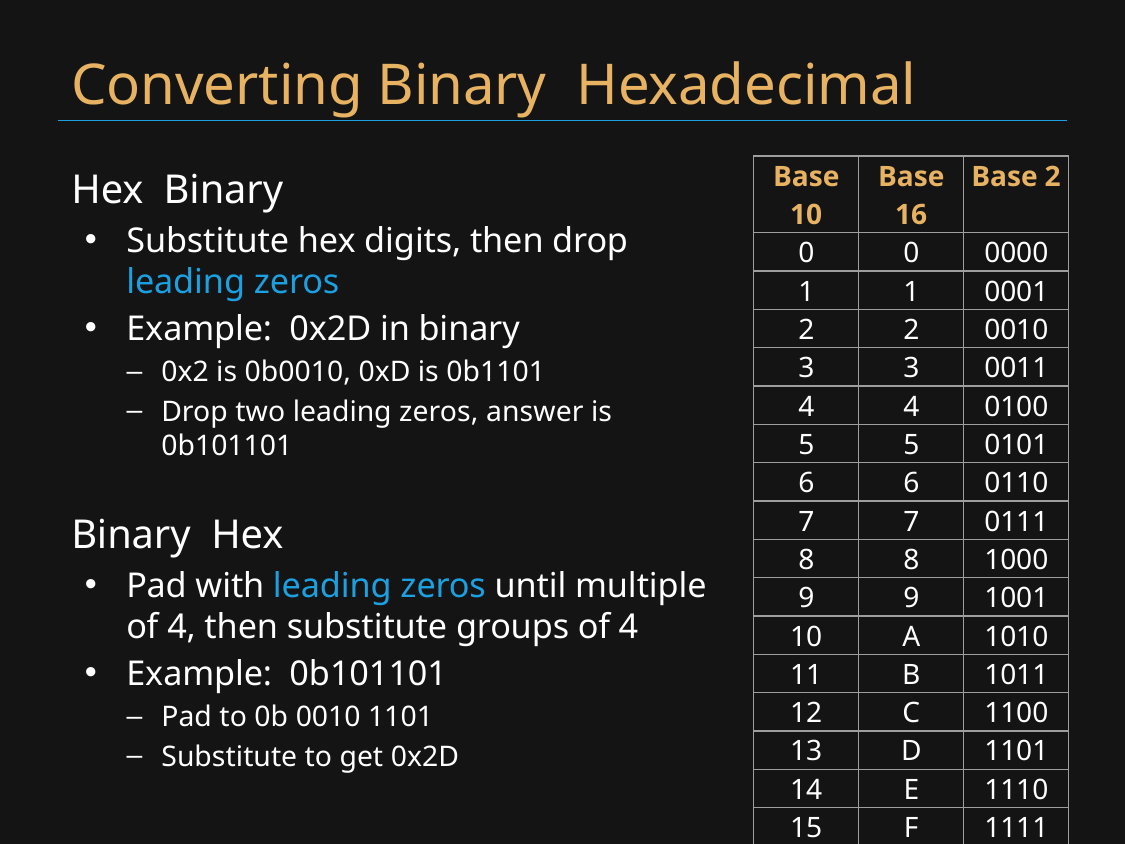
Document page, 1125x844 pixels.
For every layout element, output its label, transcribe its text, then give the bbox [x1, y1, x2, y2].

table_cell 0010 [964, 310, 1068, 347]
table_cell 7 [754, 502, 858, 539]
table_cell 7 [859, 502, 963, 539]
table_cell 6 [859, 463, 963, 500]
table_cell 0100 [964, 387, 1068, 424]
table_cell 0 [859, 233, 963, 270]
table_cell 1111 [964, 808, 1068, 844]
table_cell 8 [859, 540, 963, 577]
table_cell 3 [754, 348, 858, 385]
table_cell 1110 [964, 770, 1068, 807]
table_cell 5 [859, 425, 963, 462]
table_cell 4 [754, 387, 858, 424]
table_cell 11 [754, 655, 858, 692]
table_cell 0101 [964, 425, 1068, 462]
table_cell 6 [754, 463, 858, 500]
table_cell 12 [754, 693, 858, 730]
table_cell 13 [754, 732, 858, 769]
table_cell 2 [754, 310, 858, 347]
table_cell F [859, 808, 963, 844]
table_cell 1001 [964, 578, 1068, 615]
table_cell 15 [754, 808, 858, 844]
table_cell 0000 [964, 233, 1068, 270]
table_cell 2 [859, 310, 963, 347]
table_cell D [859, 732, 963, 769]
table_cell 5 [754, 425, 858, 462]
table_cell 14 [754, 770, 858, 807]
table_cell 9 [754, 578, 858, 615]
table_cell 1100 [964, 693, 1068, 730]
table_header Base 10 [754, 157, 858, 232]
table_cell 1010 [964, 617, 1068, 654]
table_cell 0001 [964, 272, 1068, 309]
table_cell 1011 [964, 655, 1068, 692]
table_header Base 2 [964, 157, 1068, 232]
table_cell B [859, 655, 963, 692]
table_cell 3 [859, 348, 963, 385]
table_cell 10 [754, 617, 858, 654]
table_cell A [859, 617, 963, 654]
table_cell 0011 [964, 348, 1068, 385]
table_cell 8 [754, 540, 858, 577]
table_cell 1 [859, 272, 963, 309]
table_cell 1000 [964, 540, 1068, 577]
table_cell C [859, 693, 963, 730]
table_cell 9 [859, 578, 963, 615]
table_cell E [859, 770, 963, 807]
table_cell 0111 [964, 502, 1068, 539]
table_cell 0110 [964, 463, 1068, 500]
table_cell 0 [754, 233, 858, 270]
table_header Base 16 [859, 157, 963, 232]
table_cell 4 [859, 387, 963, 424]
table_cell 1101 [964, 732, 1068, 769]
table_cell 1 [754, 272, 858, 309]
